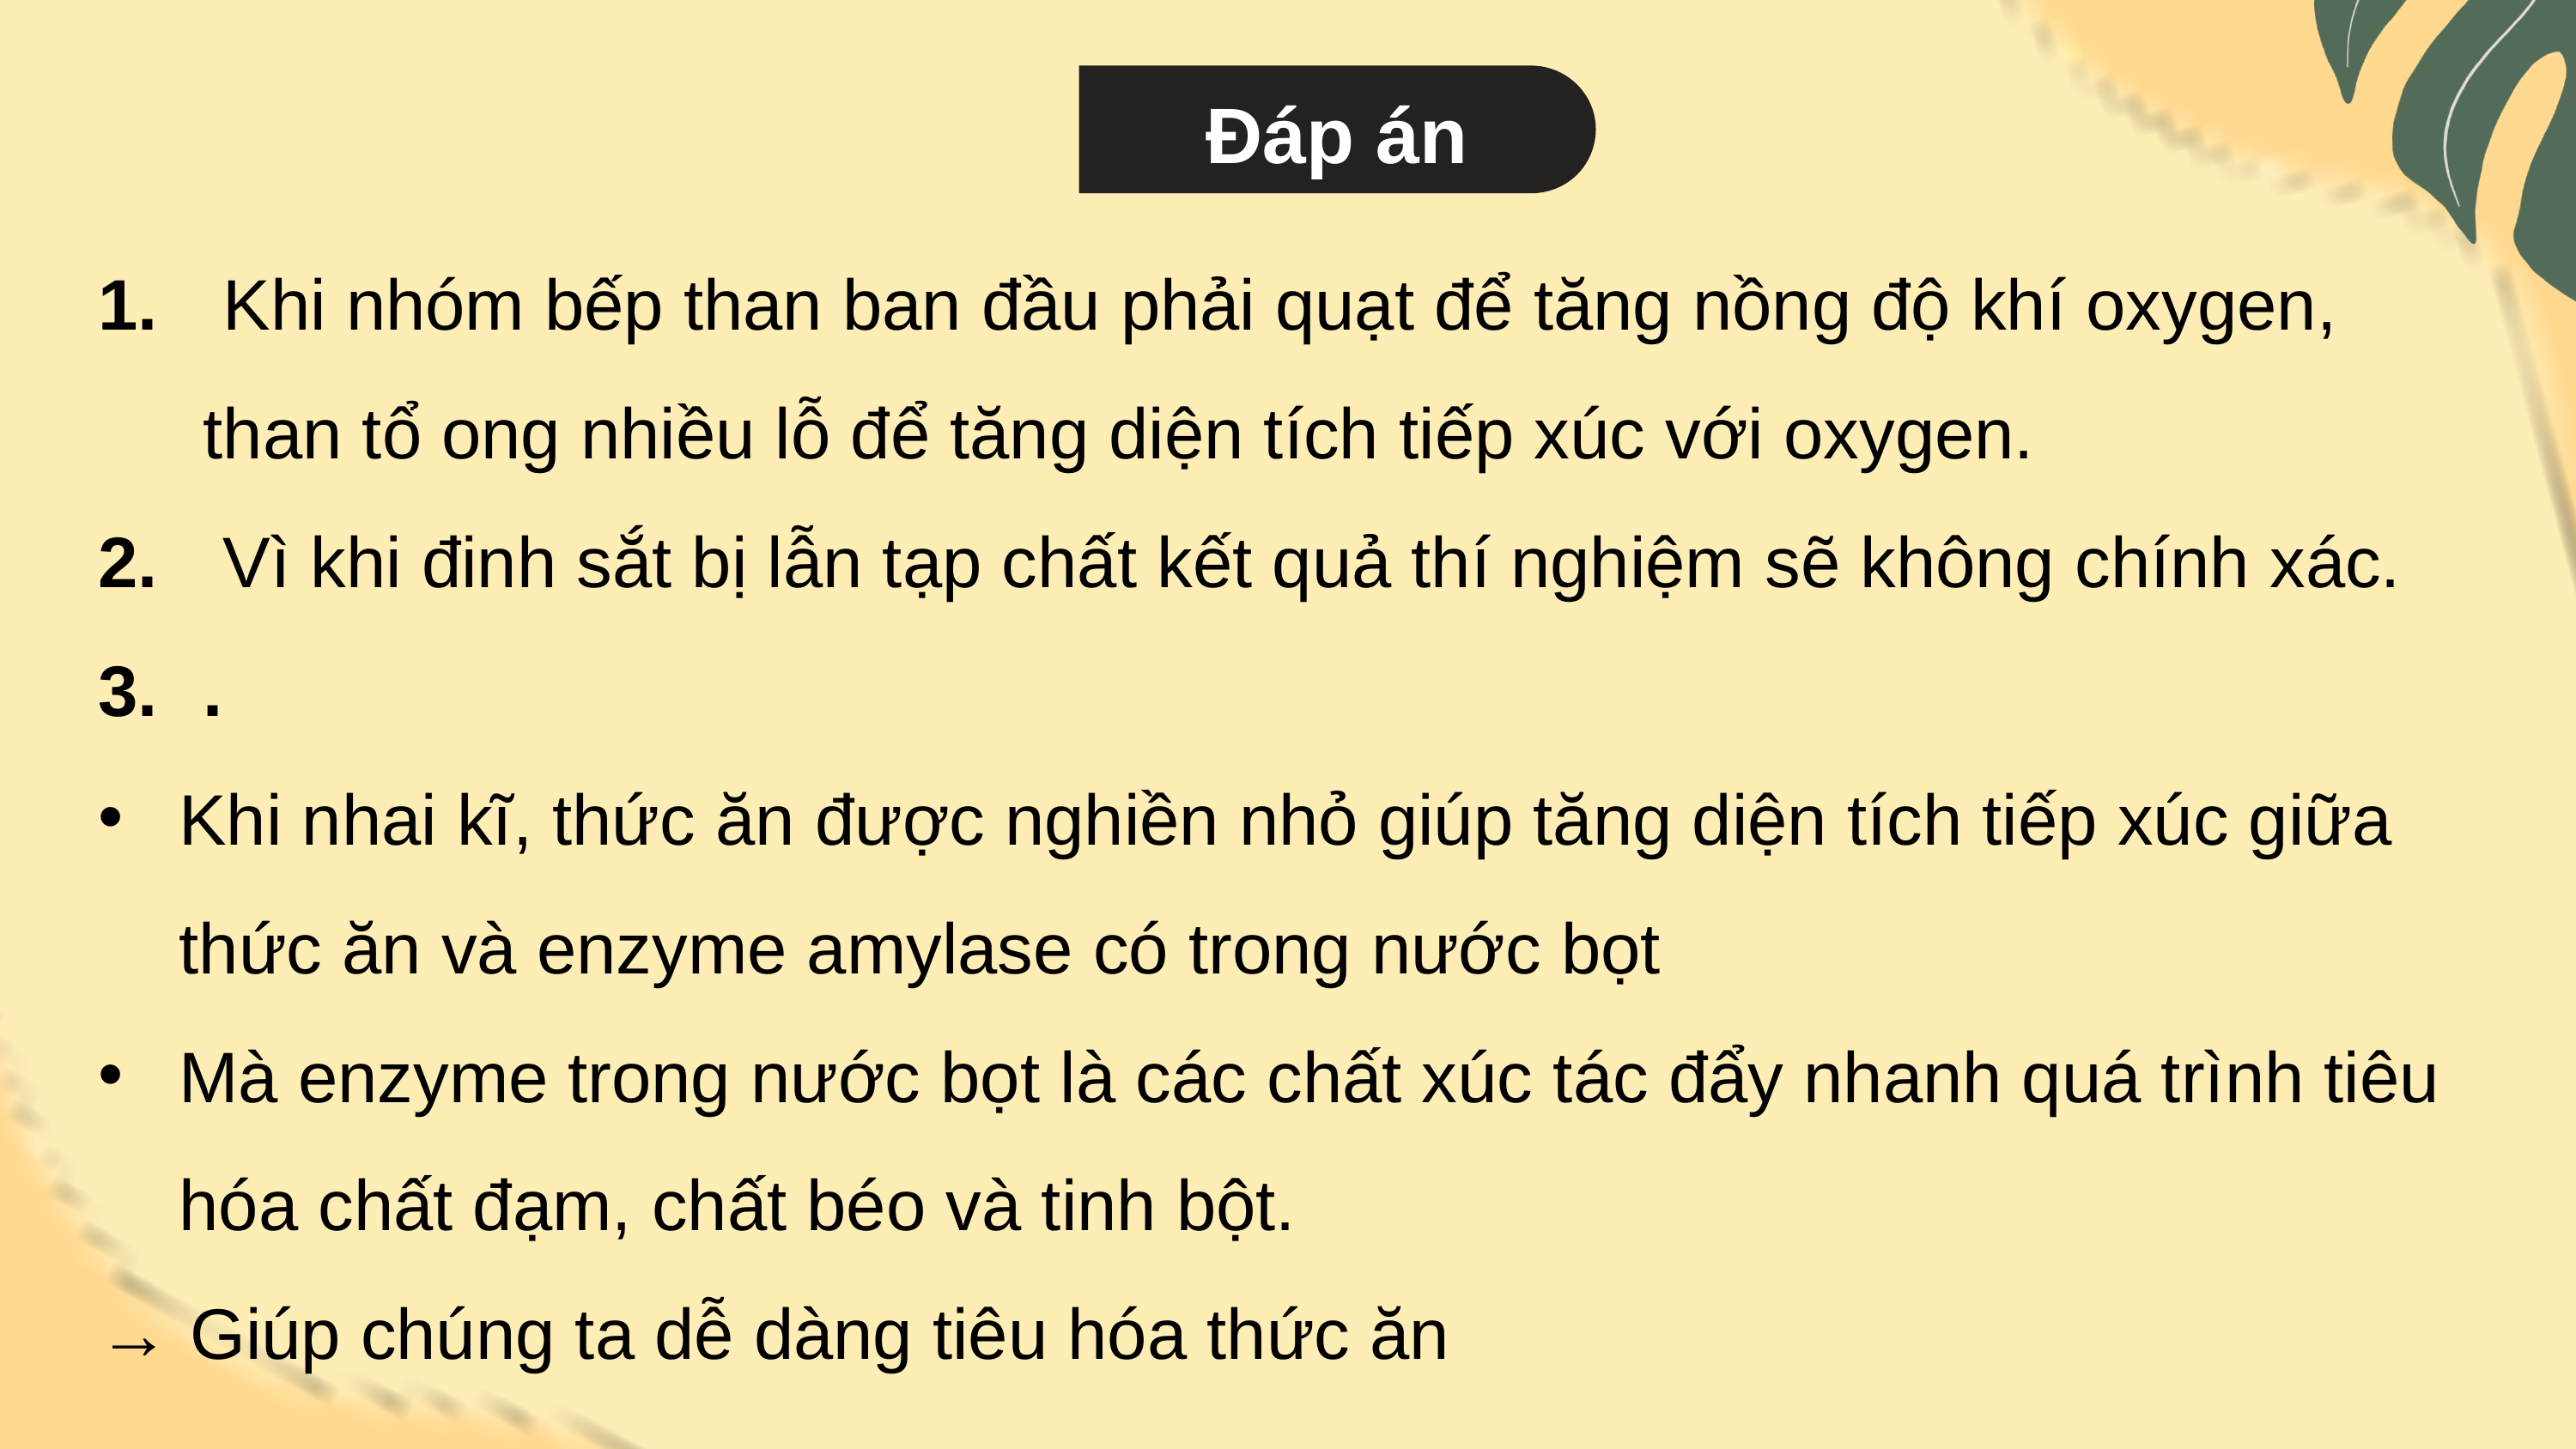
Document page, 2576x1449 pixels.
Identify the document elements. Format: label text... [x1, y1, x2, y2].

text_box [1273, 0, 1402, 388]
text_box Đáp án [1406, 37, 1558, 179]
picture [1996, 0, 2576, 876]
picture [0, 861, 894, 1449]
text_box Đáp án [1115, 37, 1268, 179]
text_box Khi nhóm bếp than ban đầu phải quạt để tăng nồng độ khí oxygen, than tổ ong nhiều lỗ để tăng diện tích tiếp xúc với oxygen. Vì khi đinh sắt bị lẫn tạp chất kết quả thí nghiệm sẽ không chính xác. . Khi nhai kĩ, thức ăn được nghiền nhỏ giúp tăng diện tích tiếp xúc giữa thức ăn và enzyme amylase có trong nước bọt Mà enzyme trong nước bọt là các chất xúc tác đẩy nhanh quá trình tiêu hóa chất đạm, chất béo và tinh bột. → Giúp chúng ta dễ dàng tiêu hóa thức ăn [85, 209, 2506, 1380]
